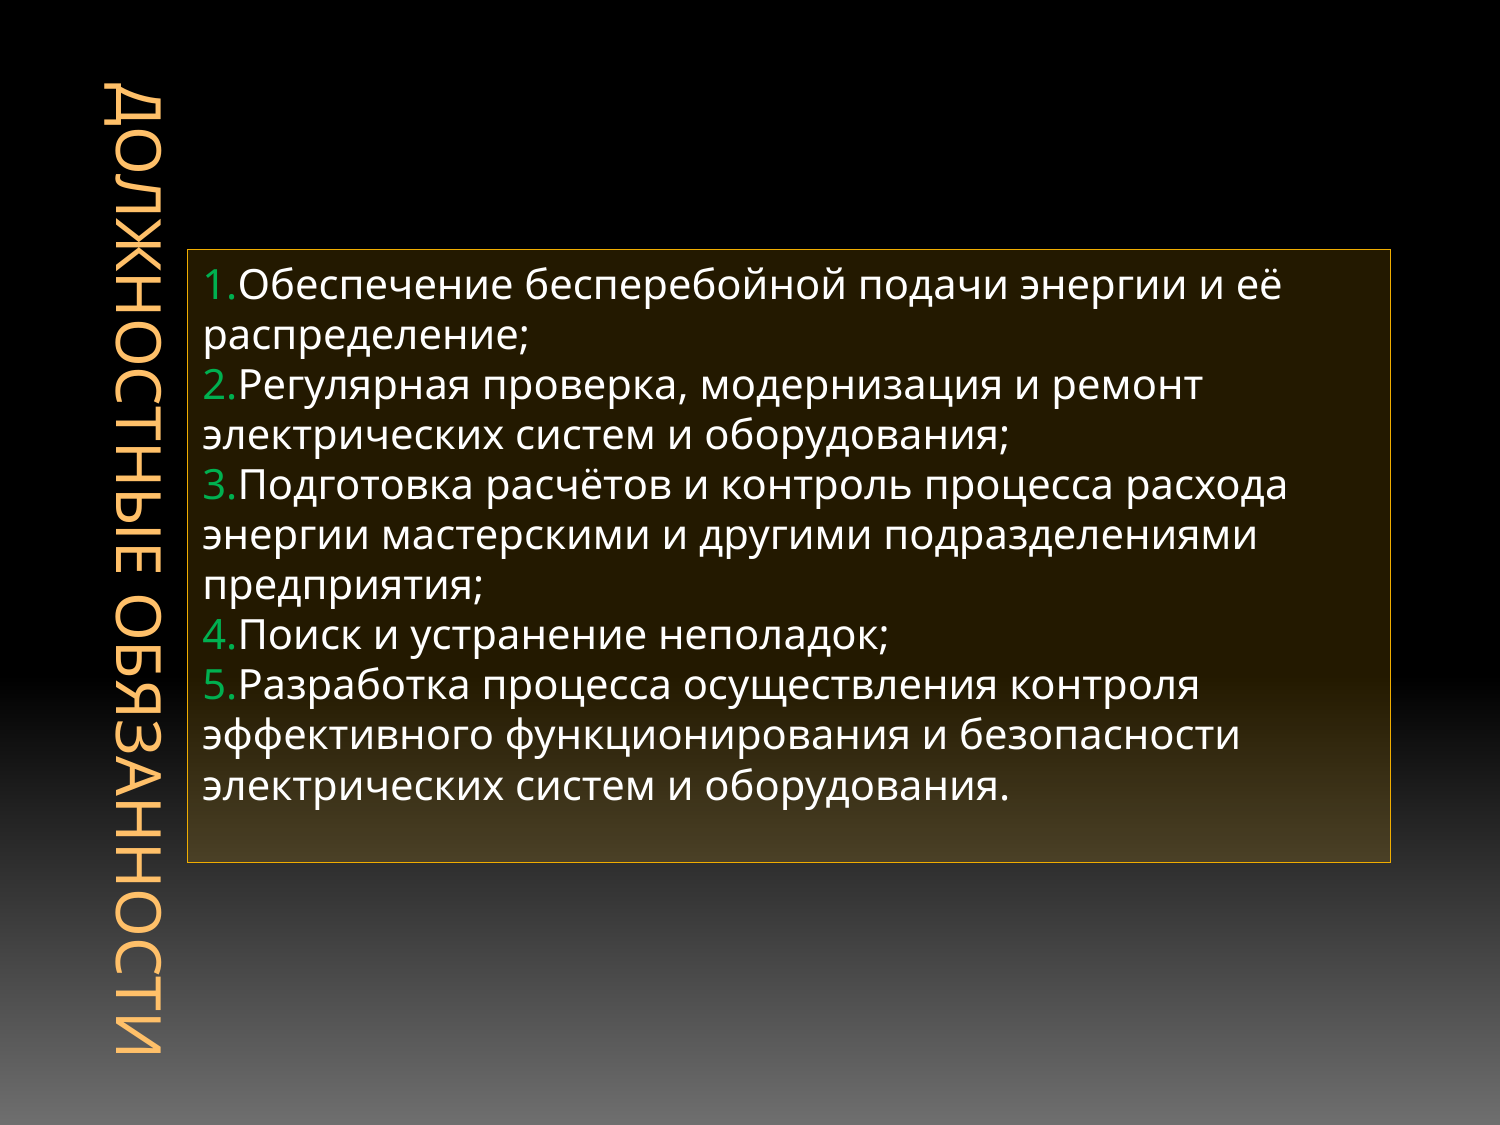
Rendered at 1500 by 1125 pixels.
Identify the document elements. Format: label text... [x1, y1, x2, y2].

list 1.Обеспечение бесперебойной подачи энергии и её распределение; 2.Регулярная проверка, модернизация и ремонт электрических систем и оборудования; 3.Подготовка расчётов и контроль процесса расхода энергии мастерскими и другими подразделениями предприятия; 4.Поиск и устранение неполадок; 5.Разработка процесса осуществления контроля эффективного функционирования и безопасности электрических систем и оборудования. [187, 249, 1391, 863]
title Должностные обязанности [36, 24, 186, 1075]
